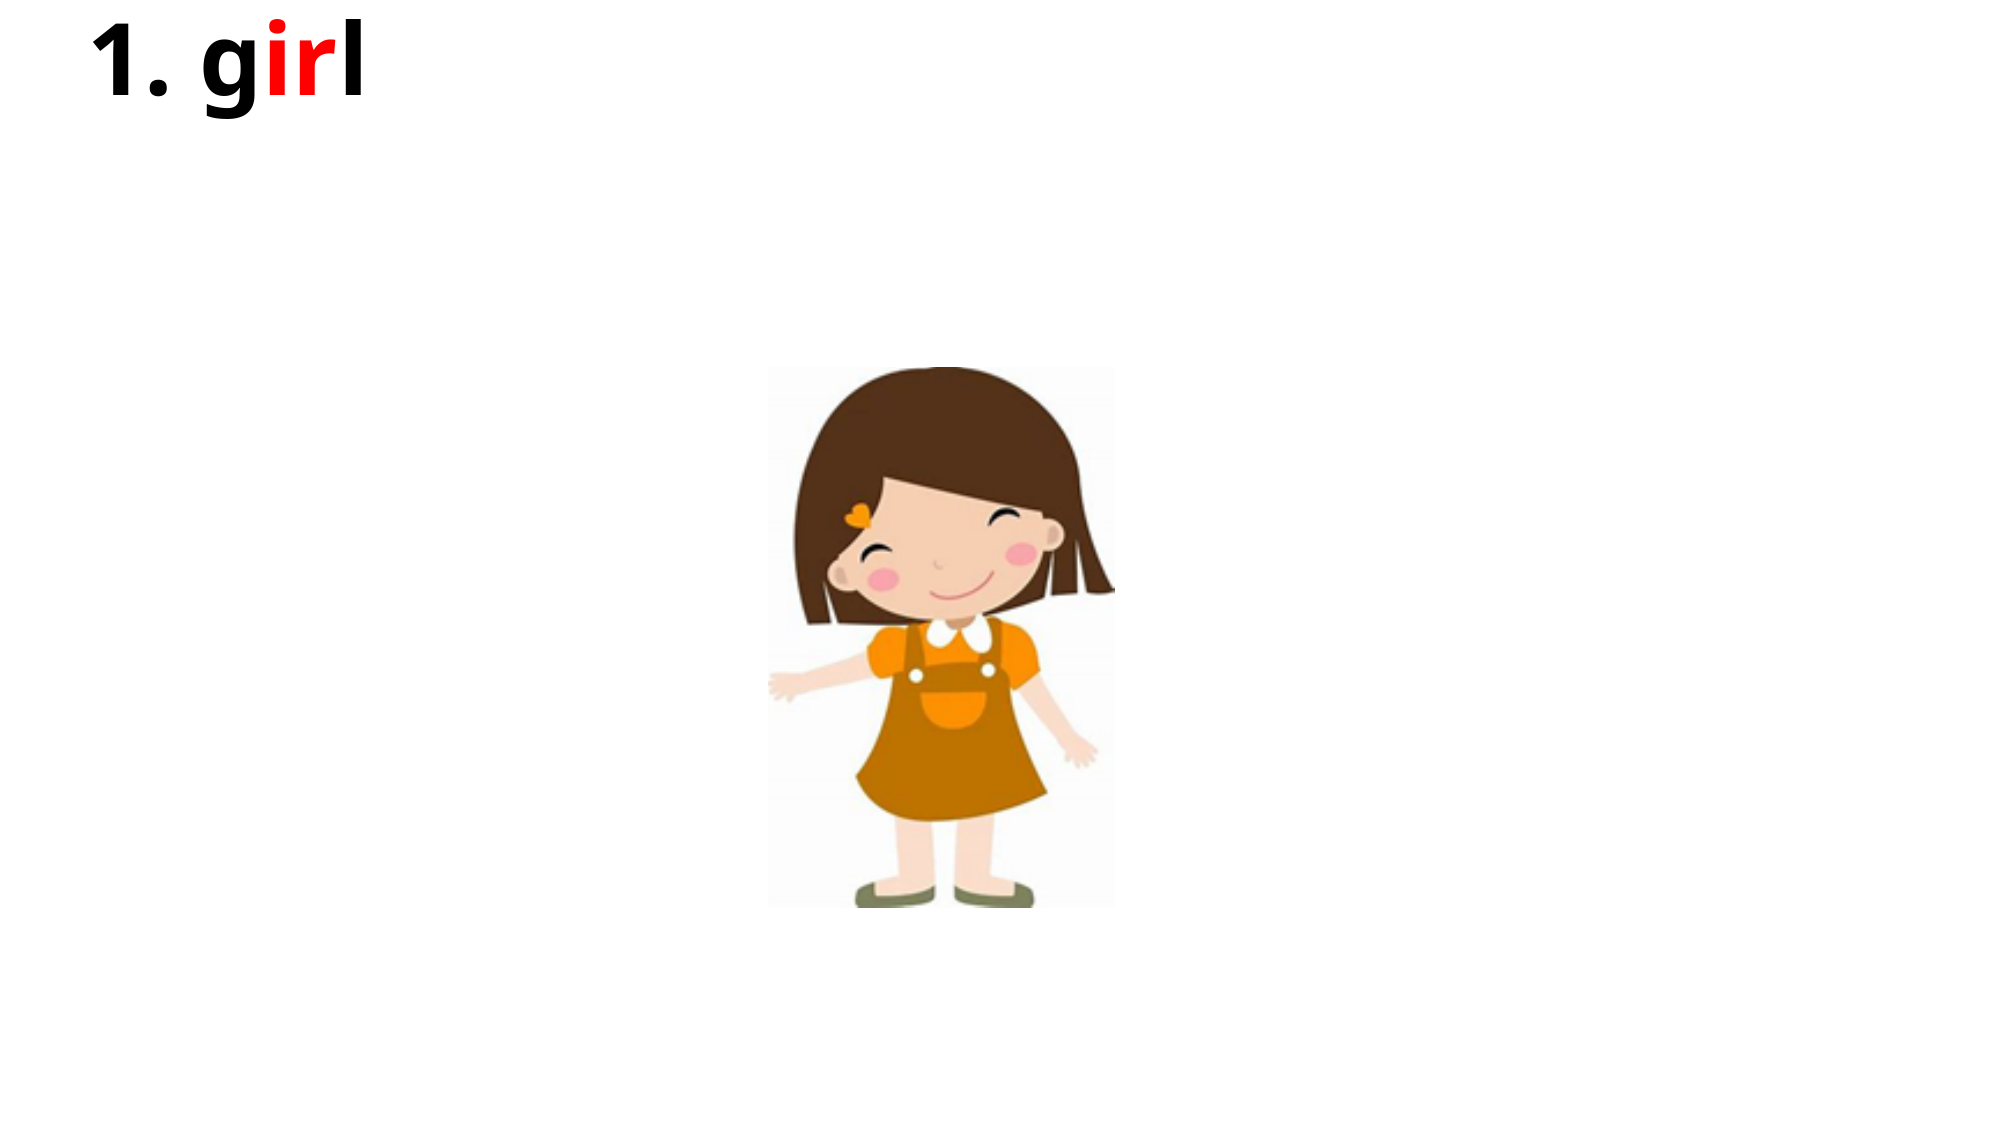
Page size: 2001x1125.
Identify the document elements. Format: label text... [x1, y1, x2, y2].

text_box girl [72, 0, 1955, 413]
picture [768, 367, 1115, 908]
